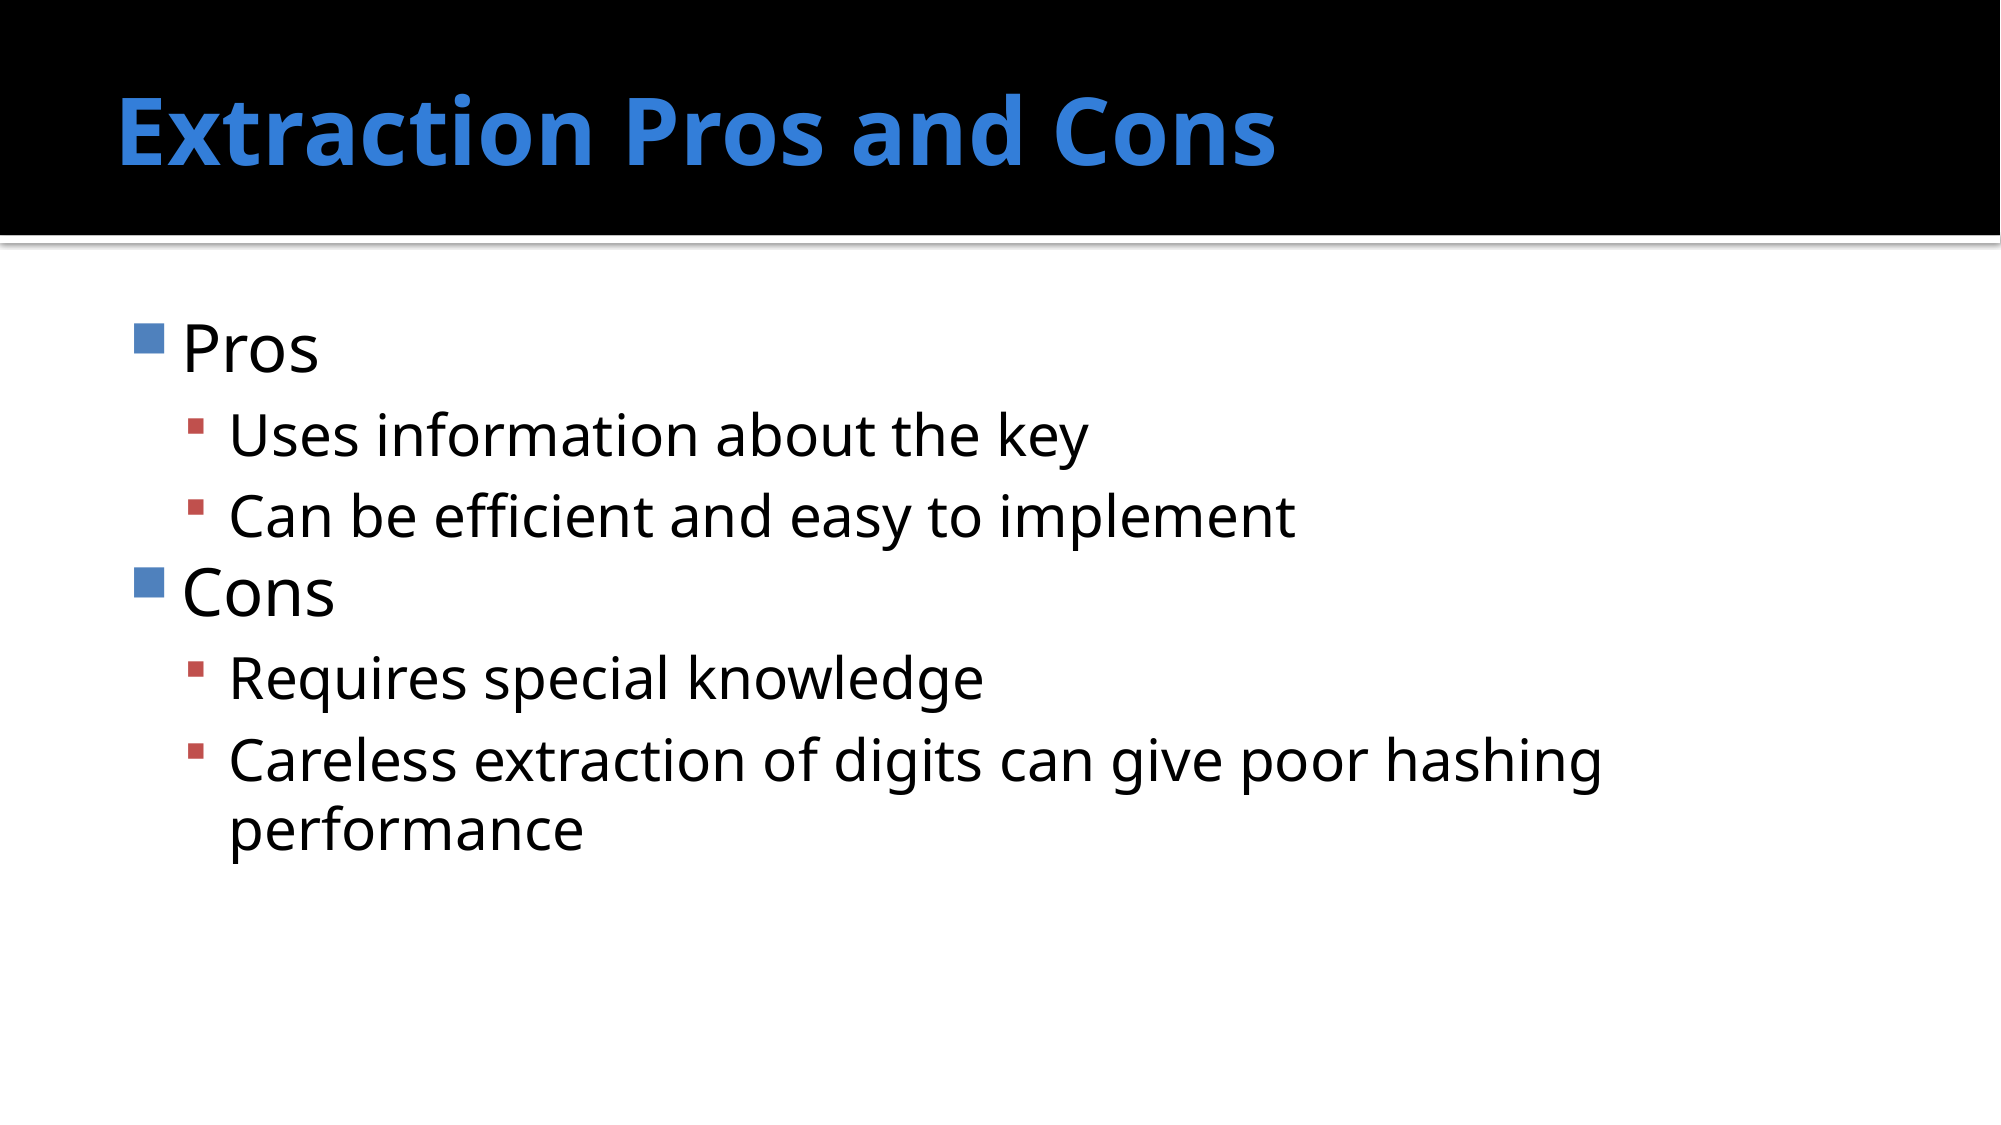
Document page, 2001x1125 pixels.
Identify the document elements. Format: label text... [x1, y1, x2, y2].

list Pros Uses information about the key Can be efficient and easy to implement Cons Requires special knowledge Careless extraction of digits can give poor hashing performance [99, 291, 1900, 1050]
title Extraction Pros and Cons [99, 25, 1900, 231]
